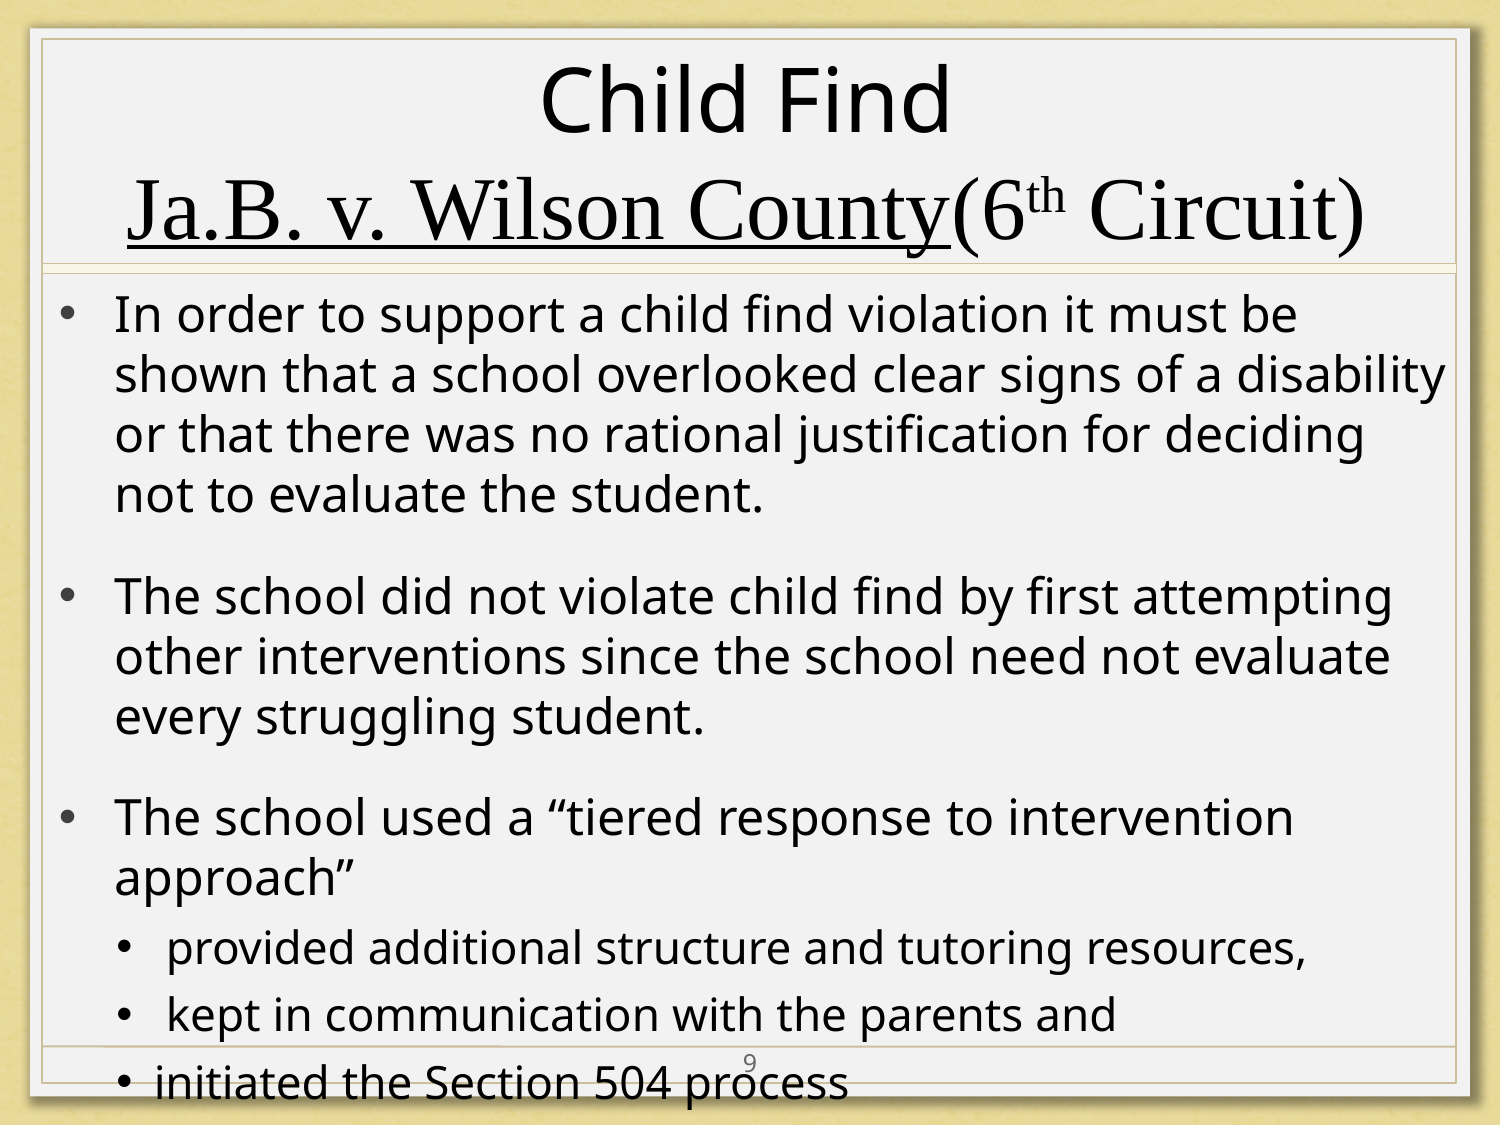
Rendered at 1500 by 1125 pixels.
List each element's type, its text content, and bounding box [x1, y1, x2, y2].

list In order to support a child find violation it must be shown that a school overlooked clear signs of a disability or that there was no rational justification for deciding not to evaluate the student. The school did not violate child find by first attempting other interventions since the school need not evaluate every struggling student. The school used a “tiered response to intervention approach” provided additional structure and tutoring resources, kept in communication with the parents and initiated the Section 504 process [43, 275, 1469, 1050]
slide_number 9 [687, 1042, 813, 1088]
title Child Find Ja.B. v. Wilson County(6th Circuit) [43, 40, 1450, 260]
